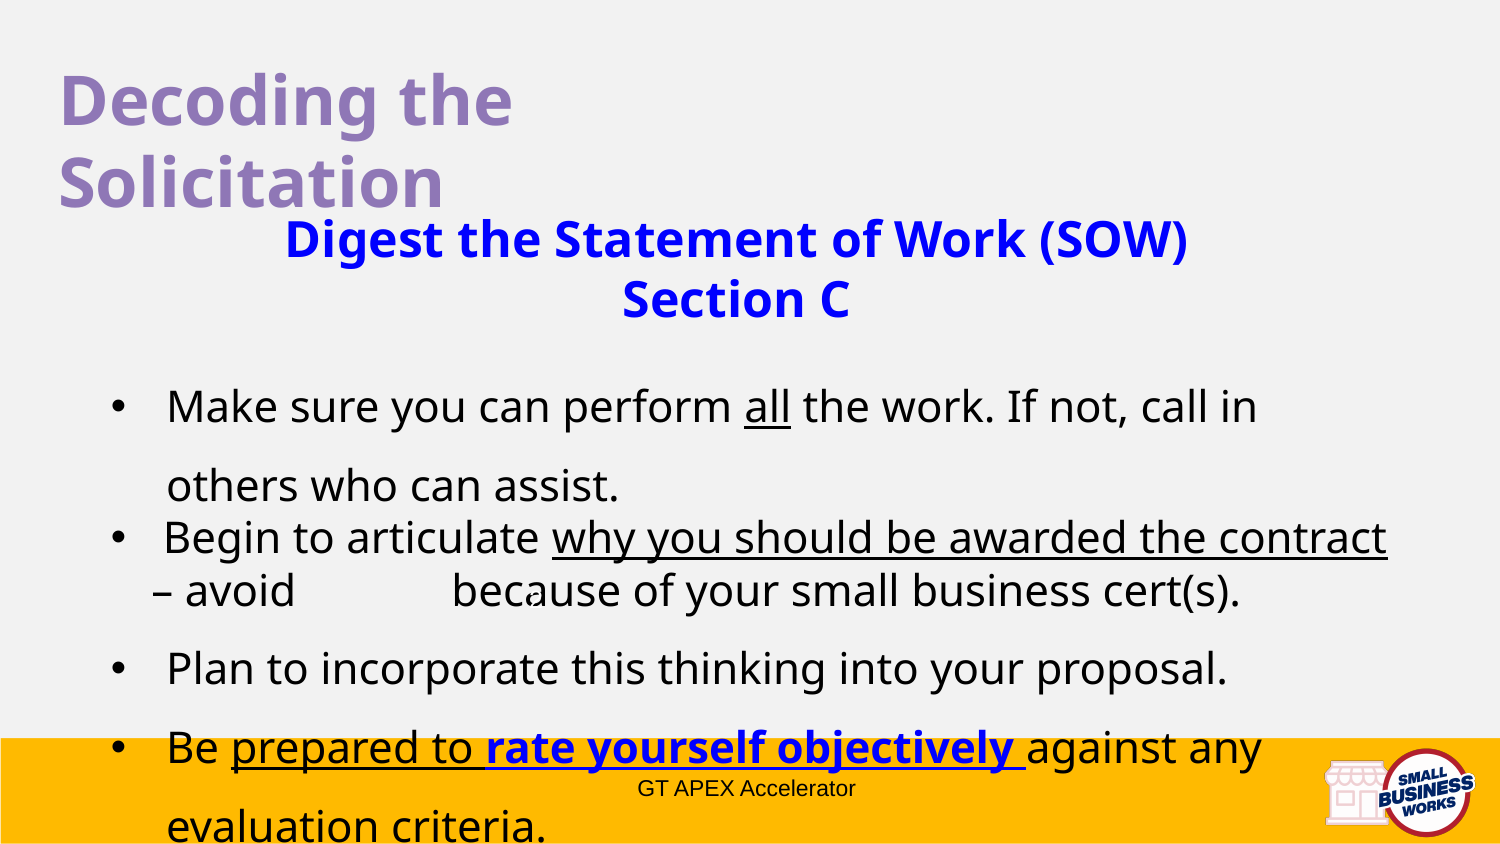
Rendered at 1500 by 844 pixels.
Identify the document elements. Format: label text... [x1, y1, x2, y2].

text_box Make sure you can perform all the work. If not, call in others who can assist. Begin to articulate why you should be awarded the contract – avoid because of your small business cert(s). Plan to incorporate this thinking into your proposal. Be prepared to rate yourself objectively against any evaluation criteria. [98, 346, 1402, 844]
slide_number 2 [423, 573, 649, 613]
footer GT APEX Accelerator [489, 761, 1011, 807]
text_box Digest the Statement of Work (SOW) Section C [262, 202, 1212, 334]
picture [1402, 742, 1488, 844]
title Decoding the Solicitation [46, 51, 846, 228]
